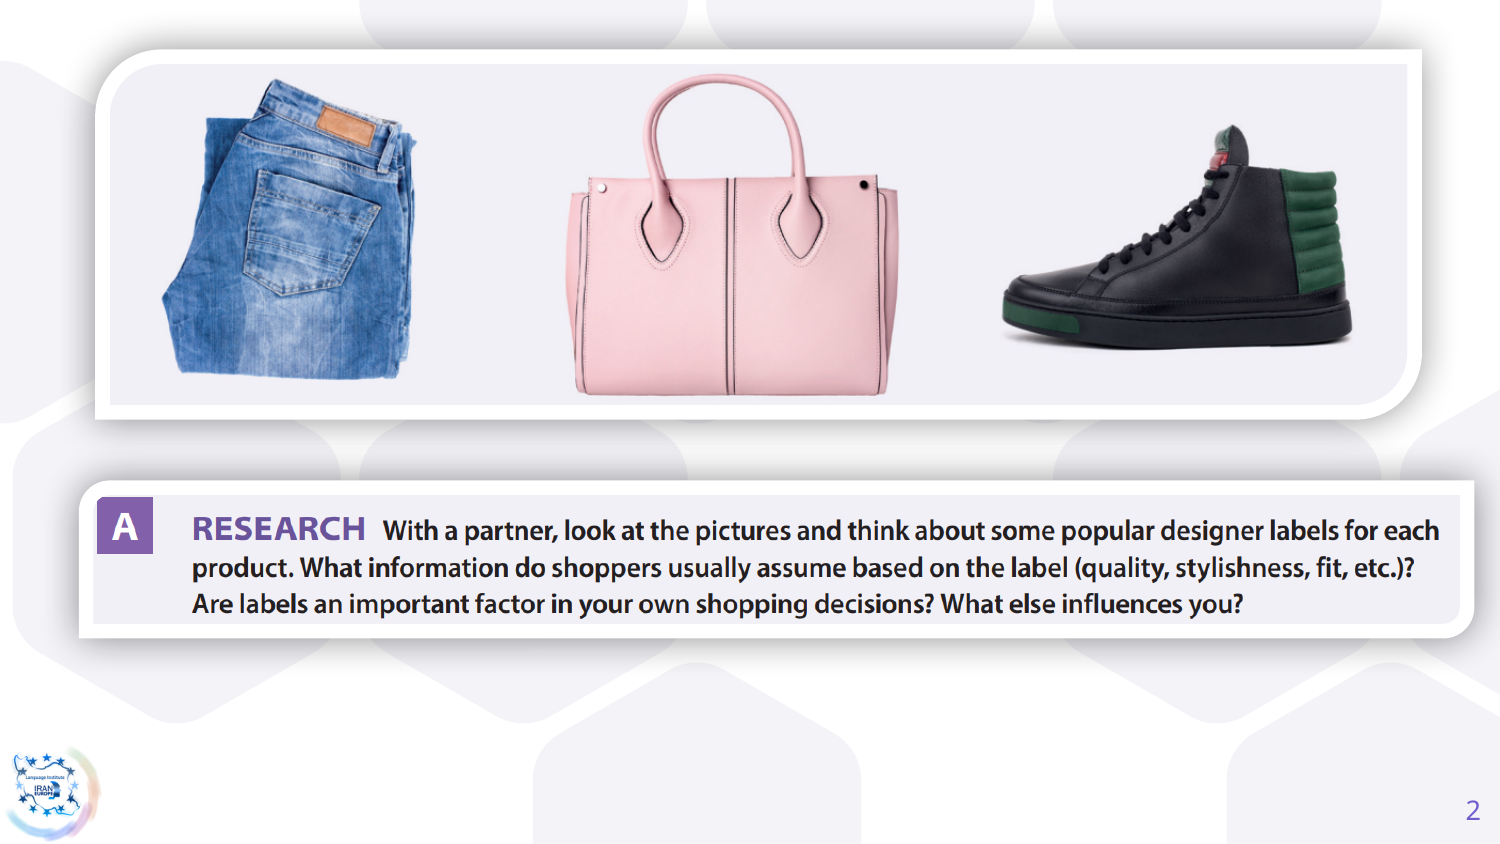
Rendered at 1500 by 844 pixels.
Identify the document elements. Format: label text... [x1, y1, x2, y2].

picture [102, 56, 1415, 413]
picture [85, 487, 1468, 632]
picture [0, 741, 105, 844]
slide_number 2 [1391, 779, 1482, 844]
